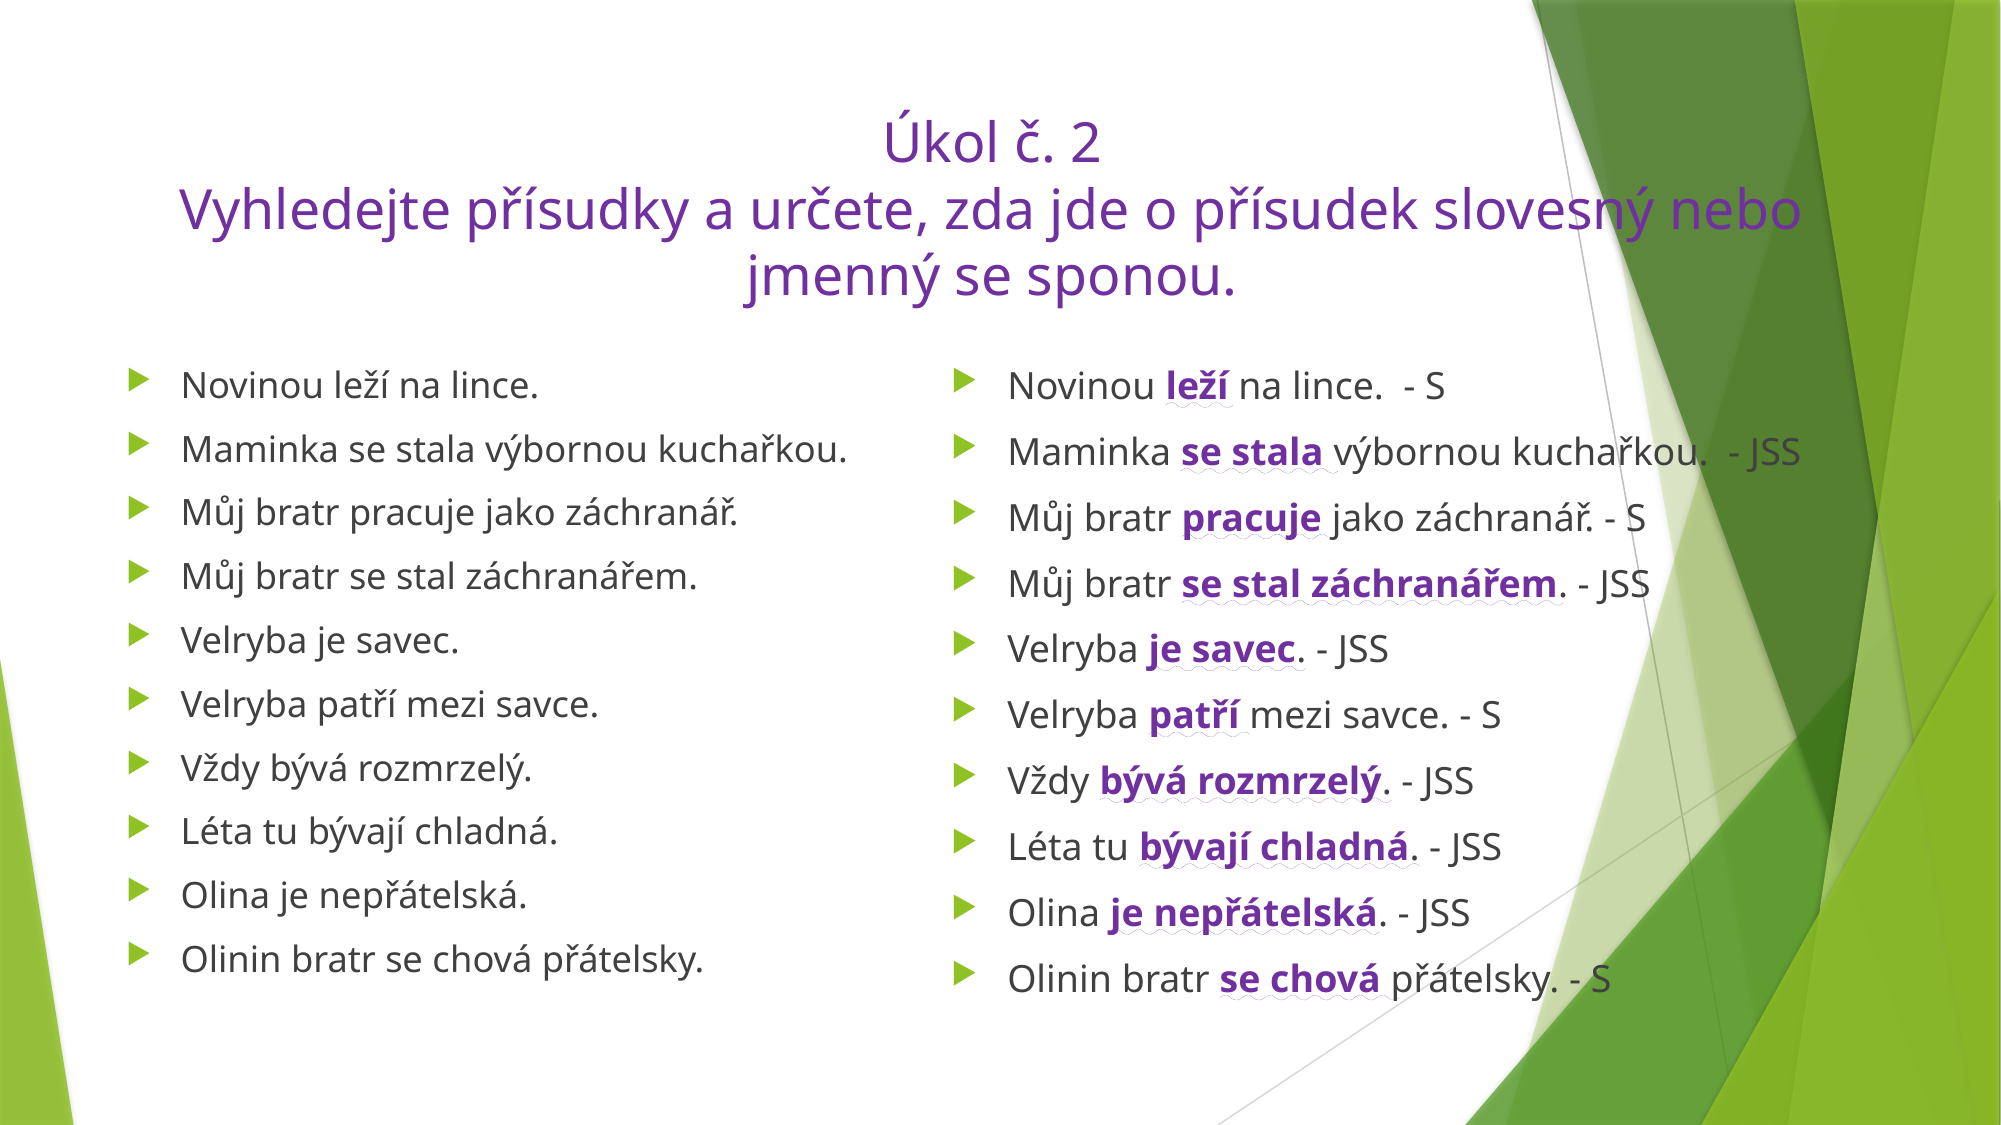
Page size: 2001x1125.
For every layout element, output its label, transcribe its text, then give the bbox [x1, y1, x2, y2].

list Novinou leží na lince. Maminka se stala výbornou kuchařkou. Můj bratr pracuje jako záchranář. Můj bratr se stal záchranářem. Velryba je savec. Velryba patří mezi savce. Vždy bývá rozmrzelý. Léta tu bývají chladná. Olina je nepřátelská. Olinin bratr se chová přátelsky. [111, 354, 936, 992]
title Úkol č. 2 Vyhledejte přísudky a určete, zda jde o přísudek slovesný nebo jmenný se sponou. [111, 99, 1874, 317]
list Novinou leží na lince. - S Maminka se stala výbornou kuchařkou. - JSS Můj bratr pracuje jako záchranář. - S Můj bratr se stal záchranářem. - JSS Velryba je savec. - JSS Velryba patří mezi savce. - S Vždy bývá rozmrzelý. - JSS Léta tu bývají chladná. - JSS Olina je nepřátelská. - JSS Olinin bratr se chová přátelsky. - S [936, 354, 1889, 1025]
